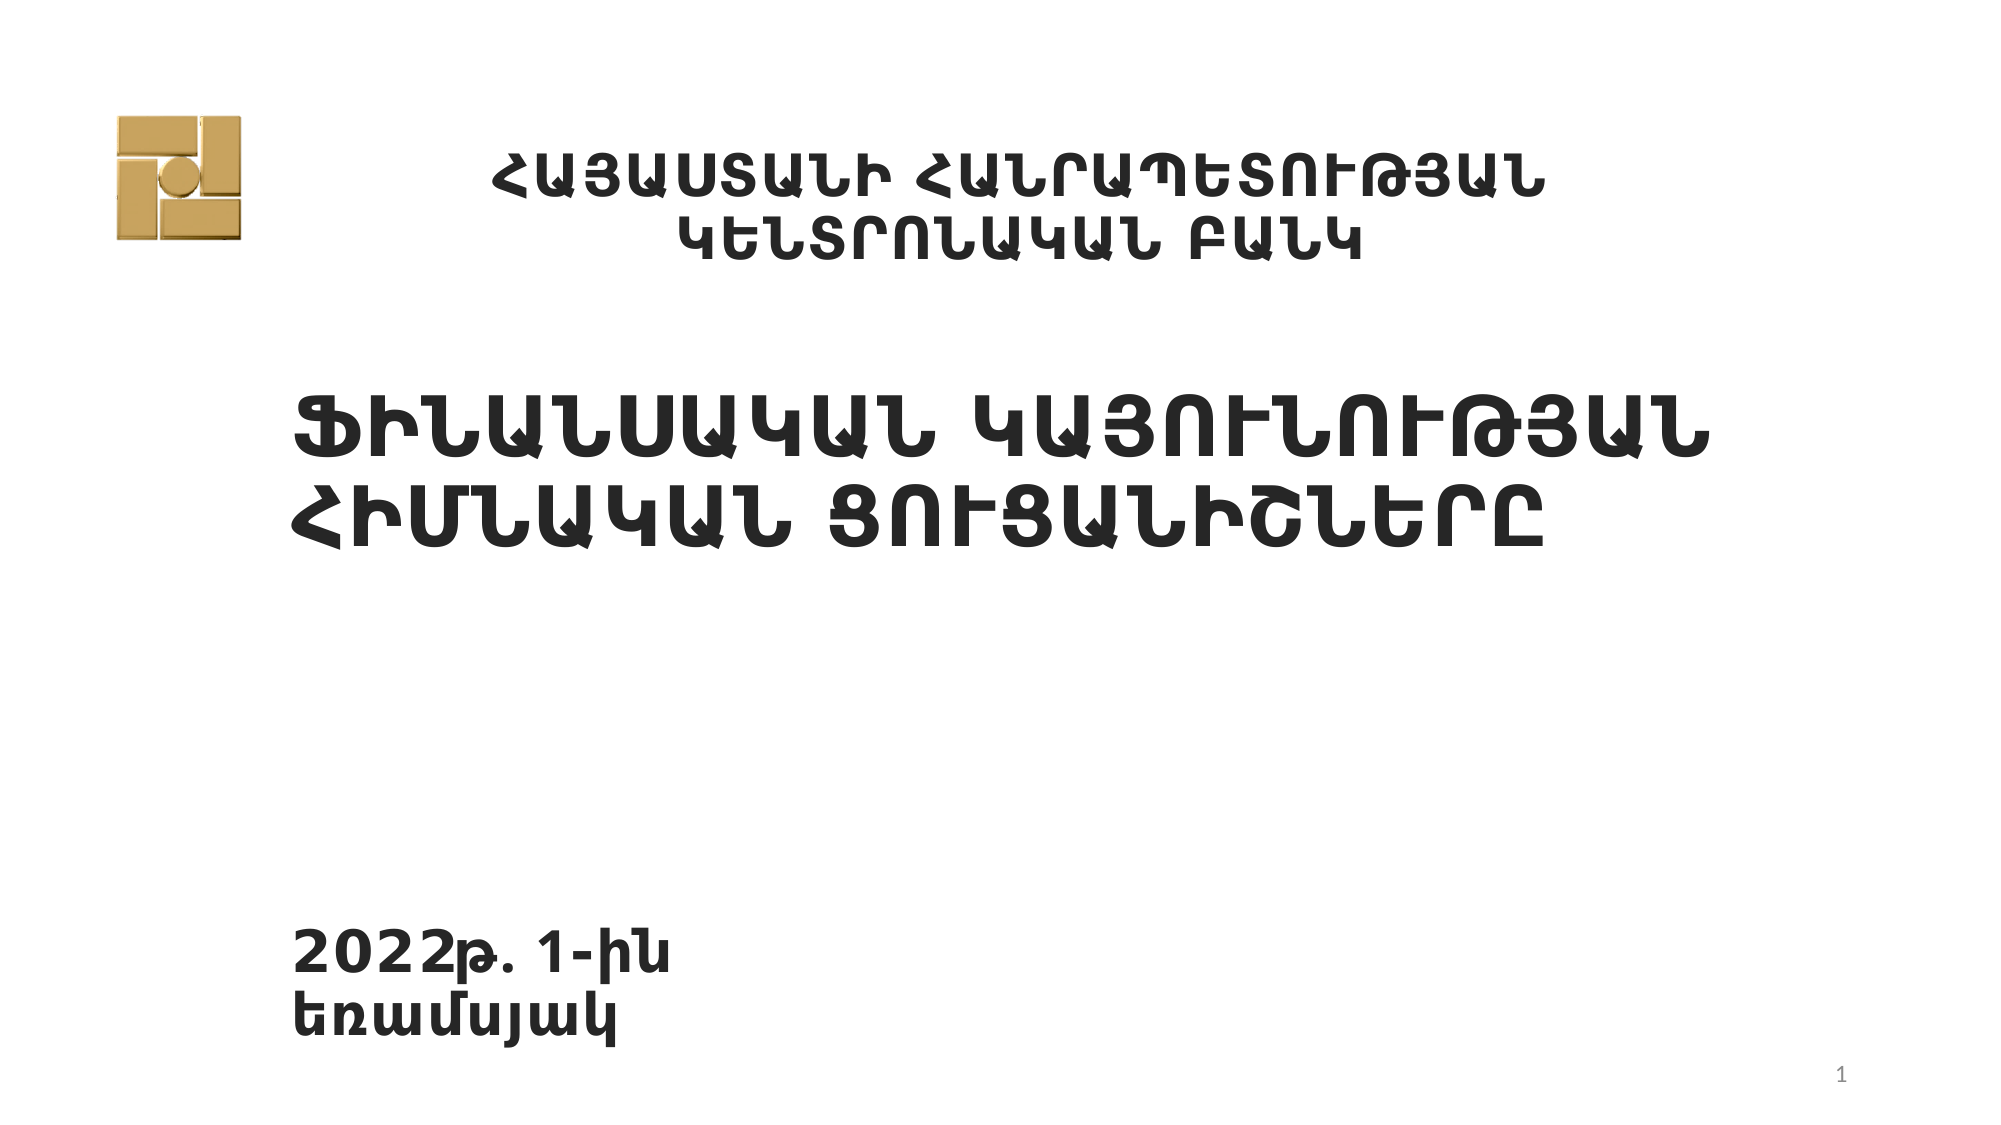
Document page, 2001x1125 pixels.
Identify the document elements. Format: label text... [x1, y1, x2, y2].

text_box 2022թ. 1-ին եռամսյակ [290, 921, 1021, 1049]
text_box ՖԻՆԱՆՍԱԿԱՆ ԿԱՅՈՒՆՈՒԹՅԱՆ ՀԻՄՆԱԿԱՆ ՑՈՒՑԱՆԻՇՆԵՐԸ [289, 383, 1843, 565]
slide_number 1 [1412, 1042, 1863, 1103]
text_box ՀԱՅԱՍՏԱՆԻ ՀԱՆՐԱՊԵՏՈՒԹՅԱՆ ԿԵՆՏՐՈՆԱԿԱՆ ԲԱՆԿ [244, 145, 1797, 273]
picture [105, 104, 252, 251]
